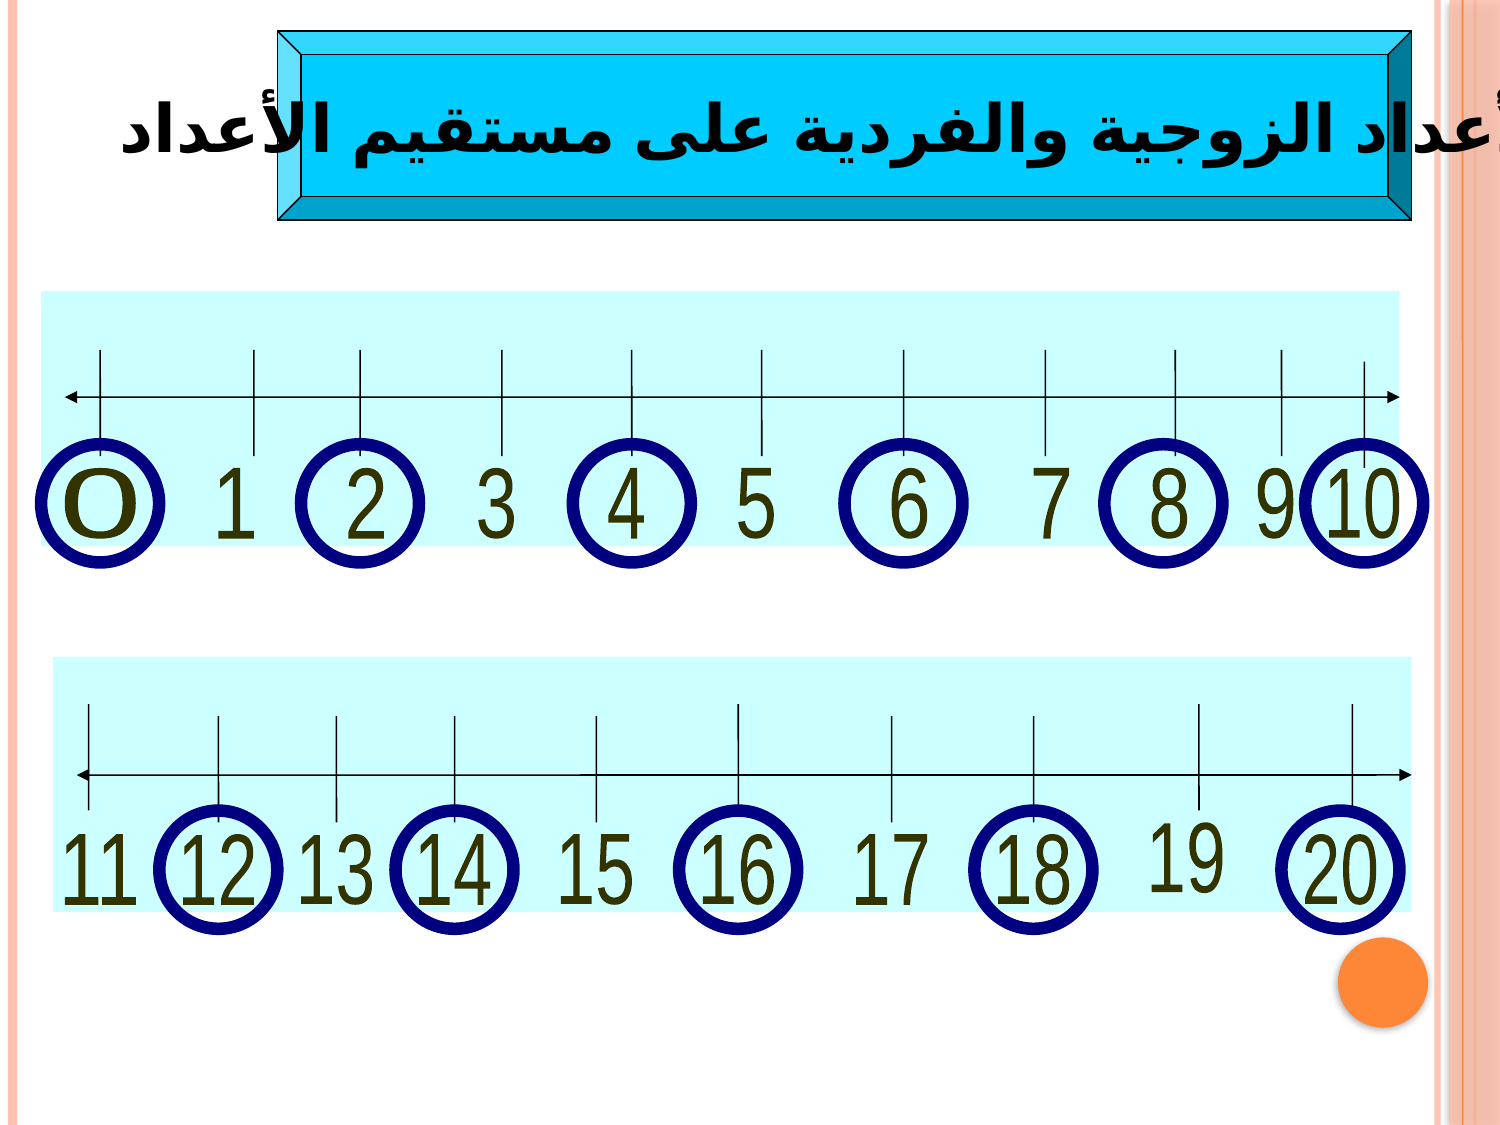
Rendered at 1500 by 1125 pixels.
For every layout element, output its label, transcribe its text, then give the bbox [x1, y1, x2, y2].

text_box [41, 290, 1400, 493]
text_box [53, 656, 1412, 913]
text_box [679, 810, 798, 929]
text_box [1176, 398, 1364, 547]
text_box [1305, 444, 1424, 563]
text_box [301, 444, 419, 563]
text_box [904, 398, 1175, 547]
text_box [632, 398, 903, 547]
text_box [64, 390, 1045, 404]
text_box [159, 810, 278, 929]
text_box [1104, 444, 1223, 563]
text_box [844, 444, 963, 563]
text_box [572, 444, 691, 563]
text_box [1353, 768, 1412, 782]
text_box [974, 810, 1093, 929]
text_box [41, 444, 160, 563]
text_box [395, 810, 514, 929]
text_box [101, 398, 360, 547]
text_box [76, 769, 88, 781]
text_box [41, 514, 59, 547]
text_box [1365, 390, 1400, 404]
text_box [361, 398, 631, 547]
text_box [1281, 810, 1400, 929]
text_box الأعداد الزوجية والفردية على مستقيم الأعداد [277, 31, 1412, 221]
